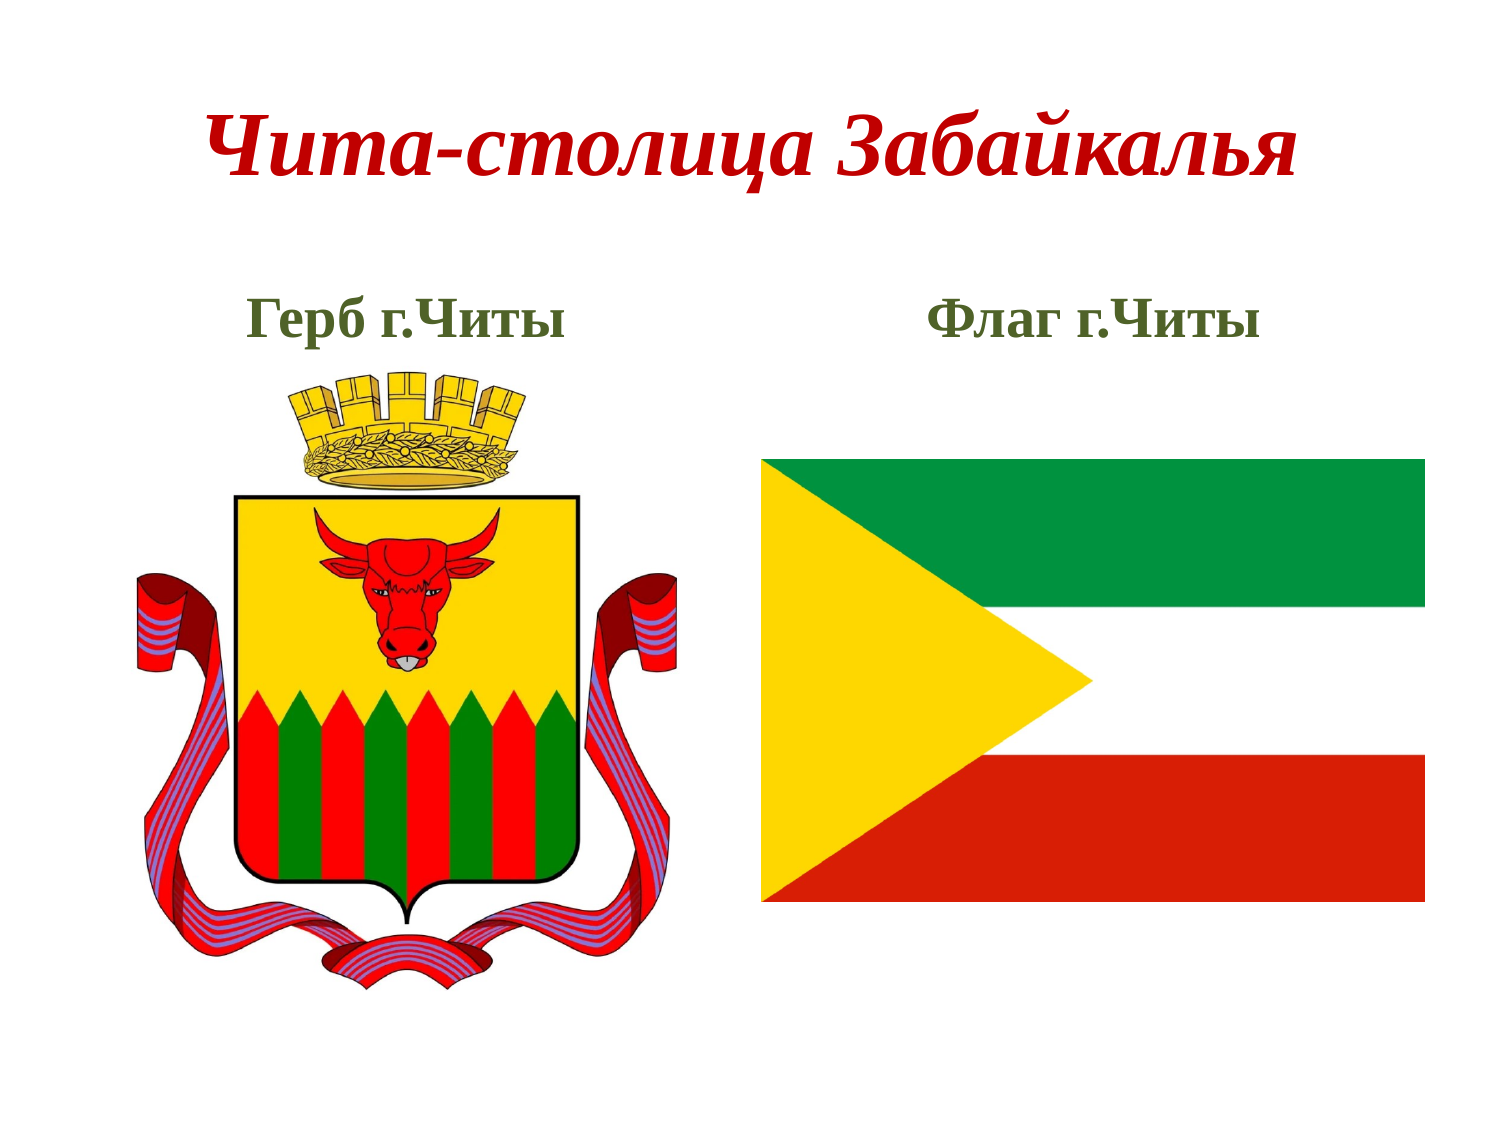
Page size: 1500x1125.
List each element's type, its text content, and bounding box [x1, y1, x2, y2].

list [761, 459, 1426, 903]
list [121, 356, 692, 1006]
list Флаг г.Читы [761, 251, 1425, 357]
title Чита-столица Забайкалья [75, 45, 1425, 233]
list Герб г.Читы [75, 251, 738, 357]
